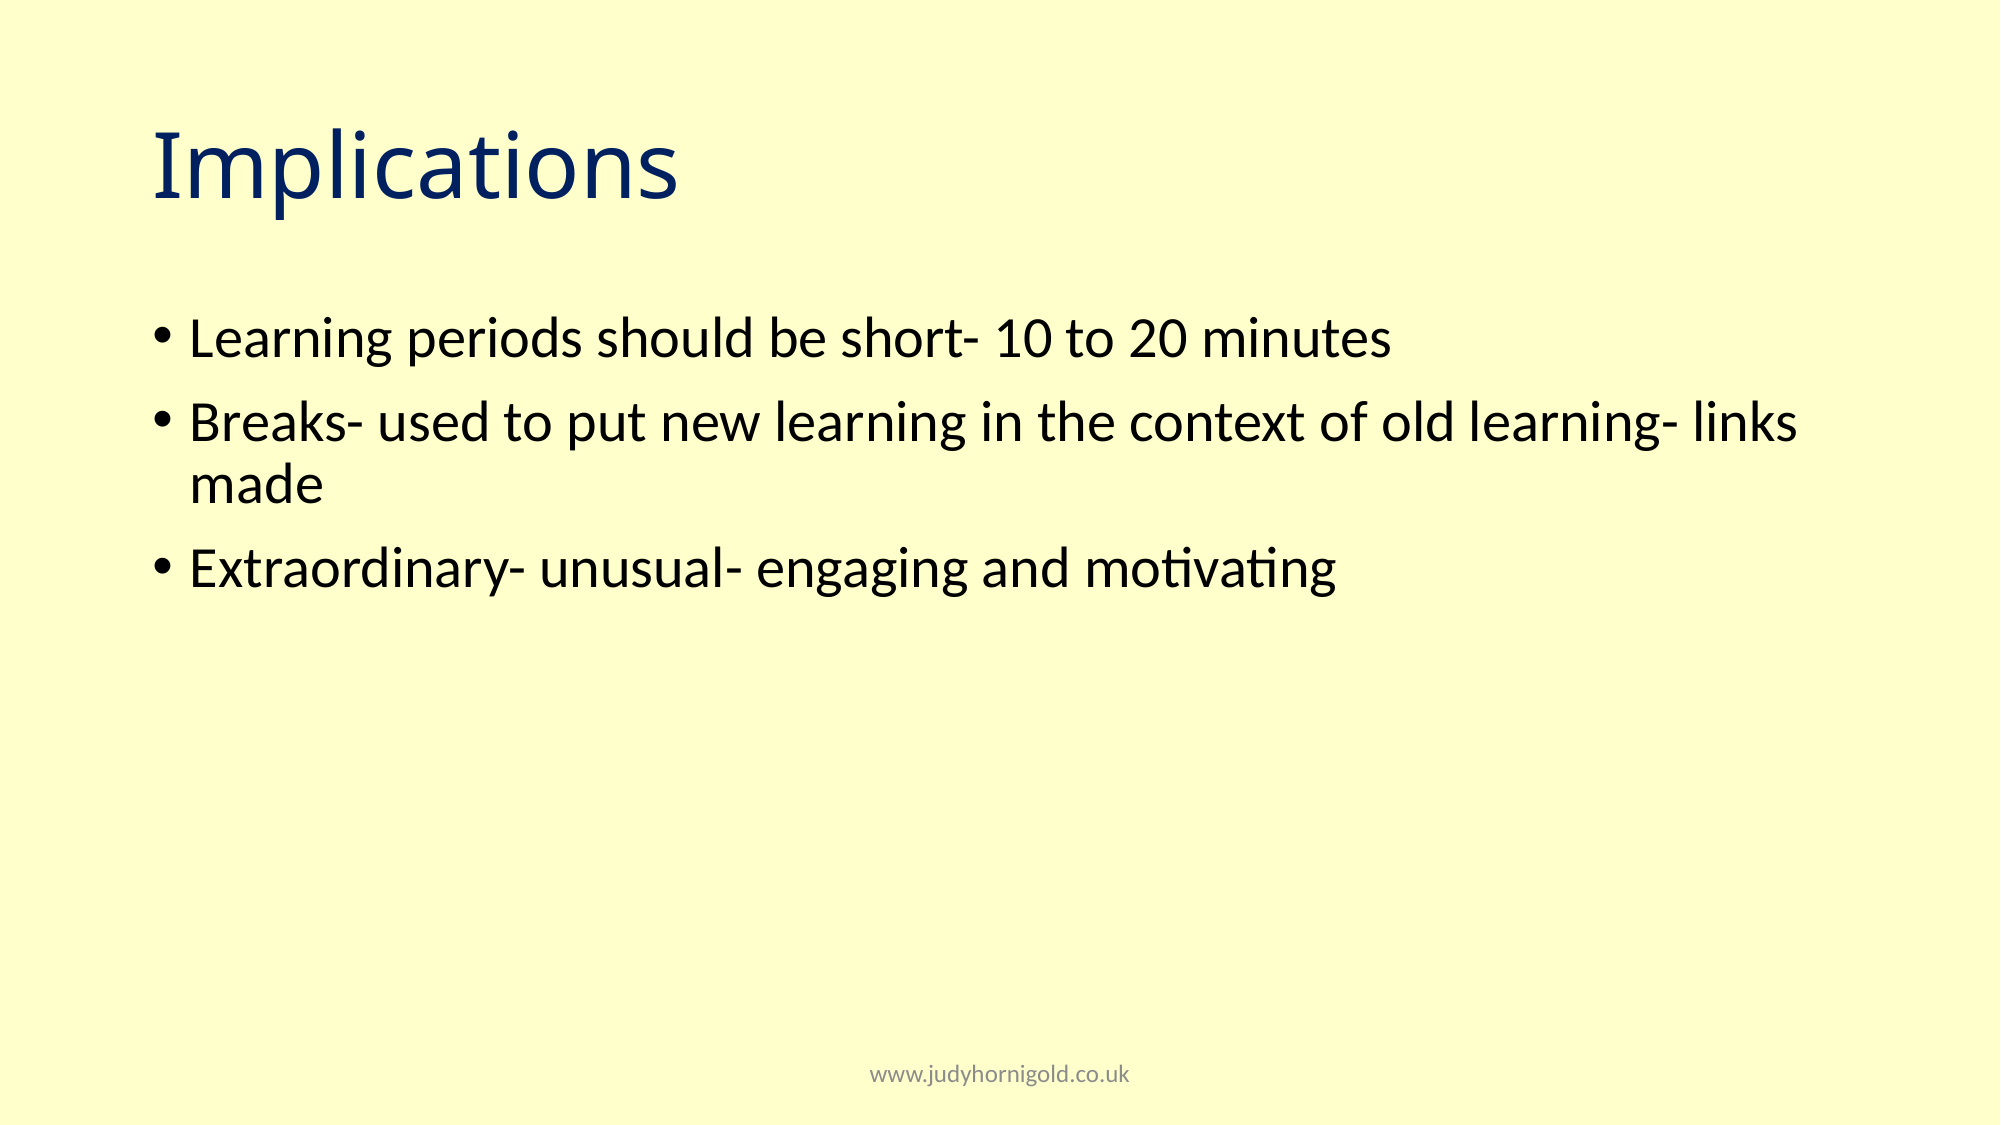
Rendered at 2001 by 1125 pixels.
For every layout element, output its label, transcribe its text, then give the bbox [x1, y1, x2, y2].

footer www.judyhornigold.co.uk [662, 1042, 1338, 1103]
title Implications [137, 59, 1863, 278]
list Learning periods should be short- 10 to 20 minutes Breaks- used to put new learning in the context of old learning- links made Extraordinary- unusual- engaging and motivating [137, 299, 1863, 1014]
